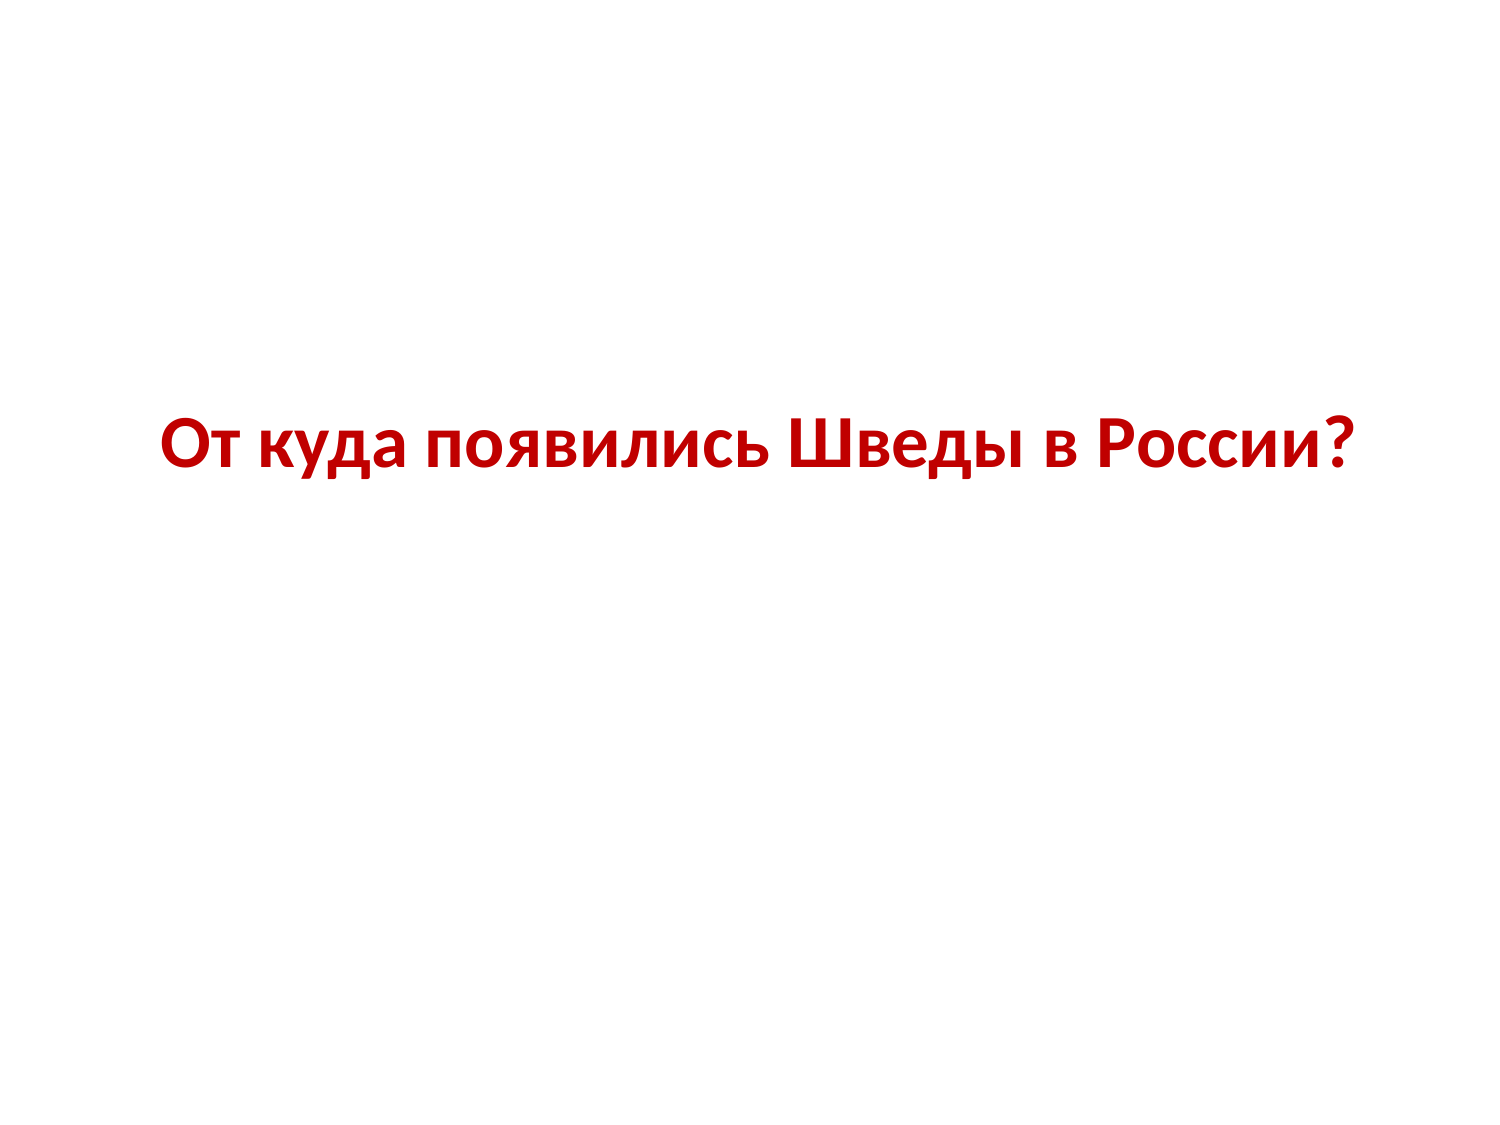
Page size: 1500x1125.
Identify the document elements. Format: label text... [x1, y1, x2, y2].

text_box От куда появились Шведы в России? [100, 385, 1436, 490]
